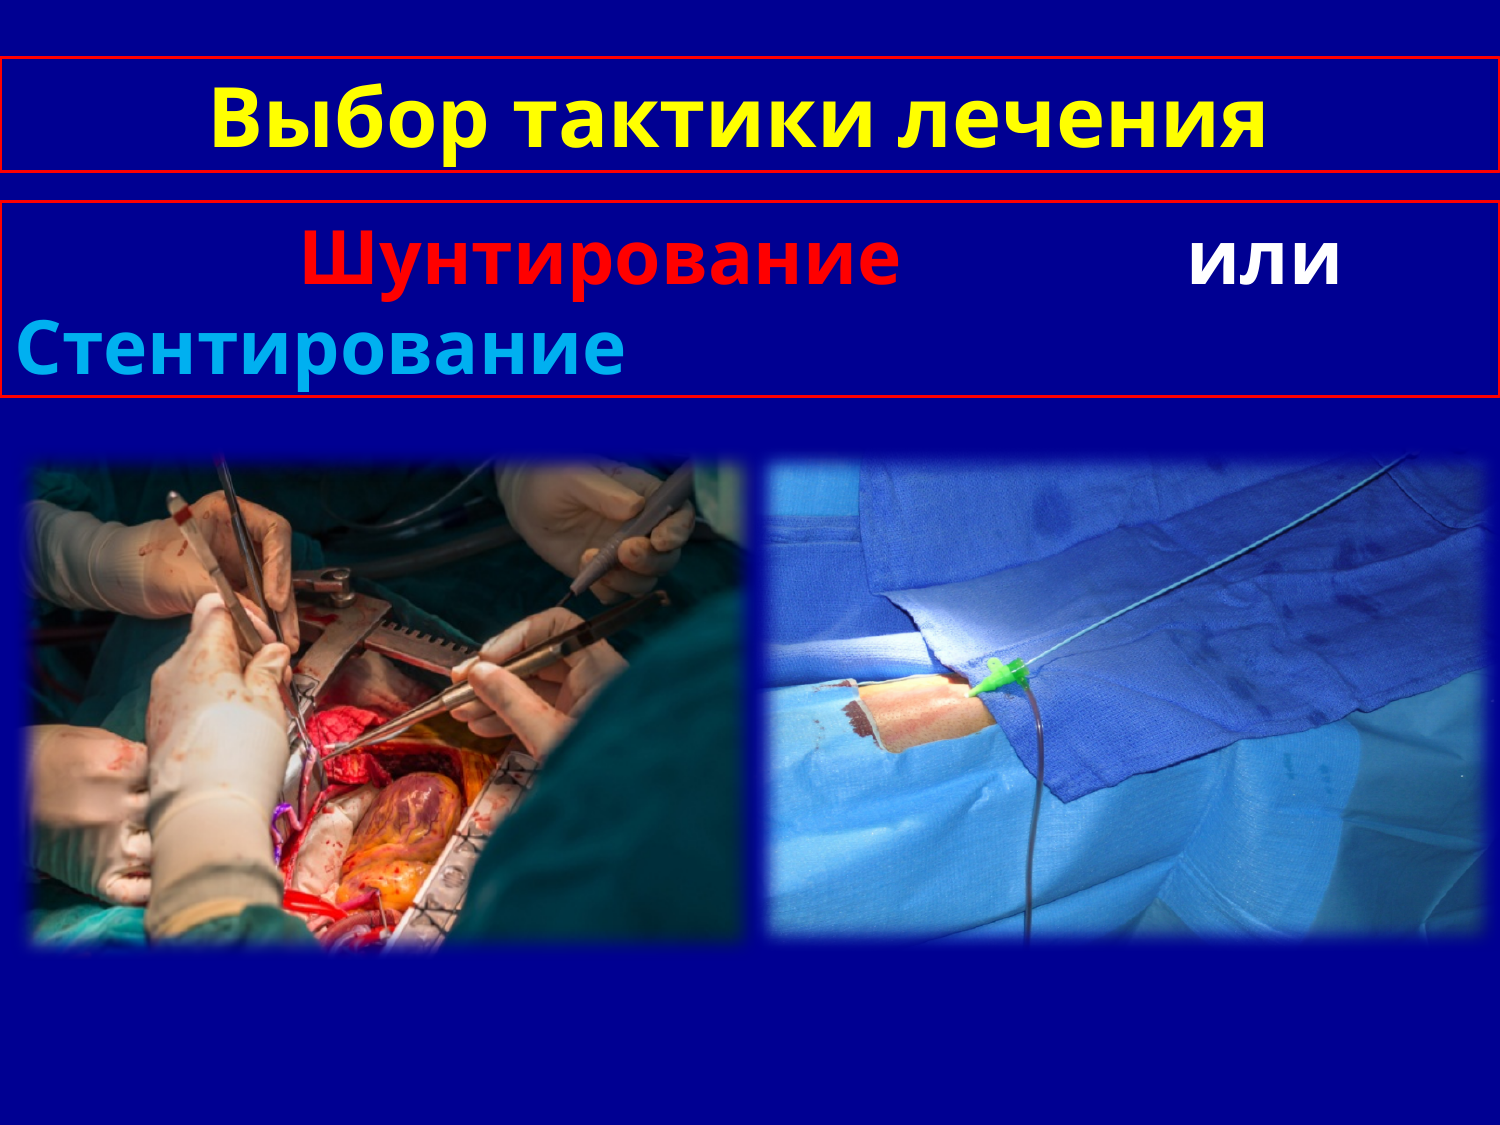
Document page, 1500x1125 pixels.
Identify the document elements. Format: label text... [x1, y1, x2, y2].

picture [11, 445, 1500, 962]
text_box Выбор тактики лечения [0, 57, 1500, 172]
text_box Шунтирование или Стентирование [0, 201, 1500, 397]
